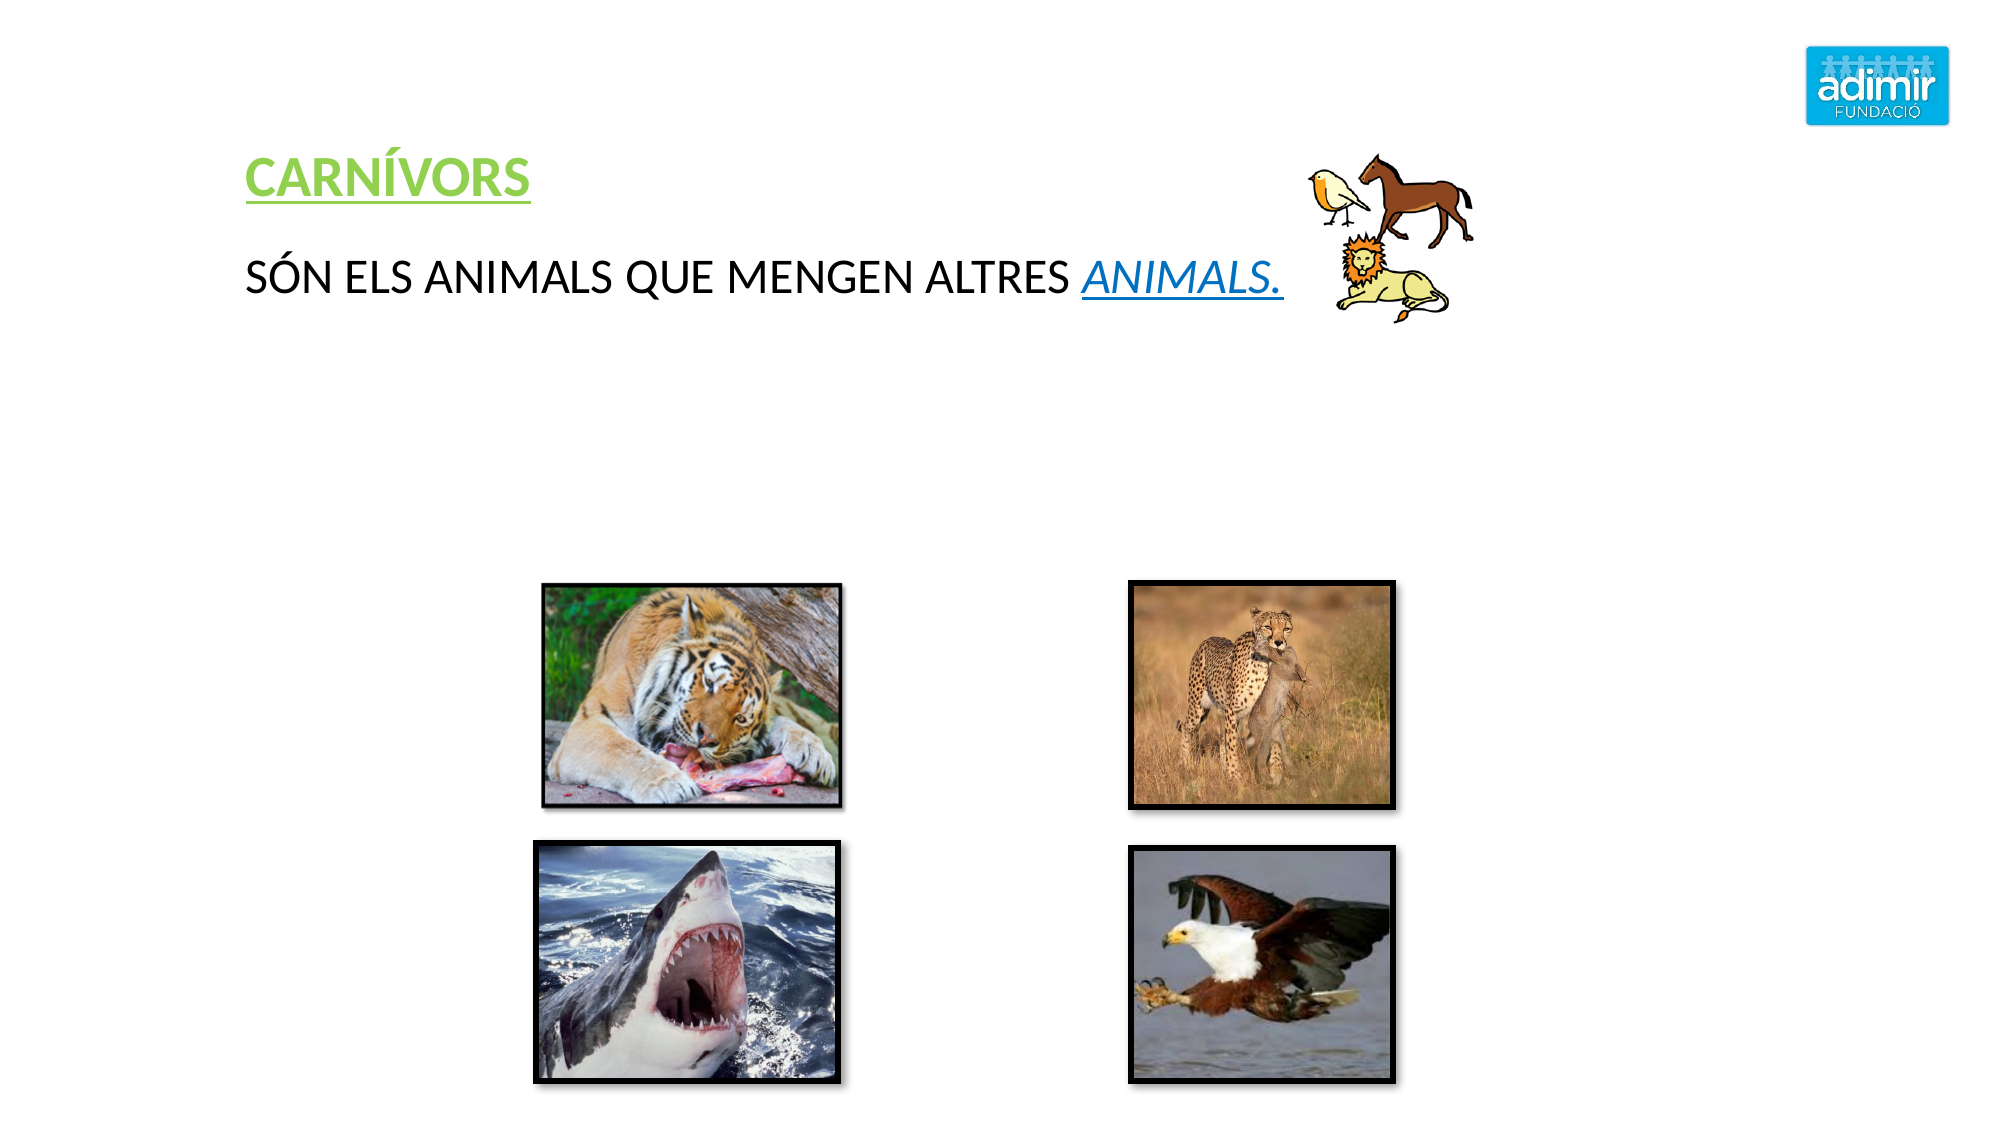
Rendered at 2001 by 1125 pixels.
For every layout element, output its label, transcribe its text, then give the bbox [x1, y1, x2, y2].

picture [538, 579, 850, 818]
picture [1133, 850, 1390, 1078]
picture [1297, 146, 1482, 330]
text_box CARNÍVORS SÓN ELS ANIMALS QUE MENGEN ALTRES ANIMALS. [230, 86, 1713, 356]
picture [1803, 44, 1952, 128]
picture [539, 845, 835, 1078]
picture [1133, 586, 1390, 805]
